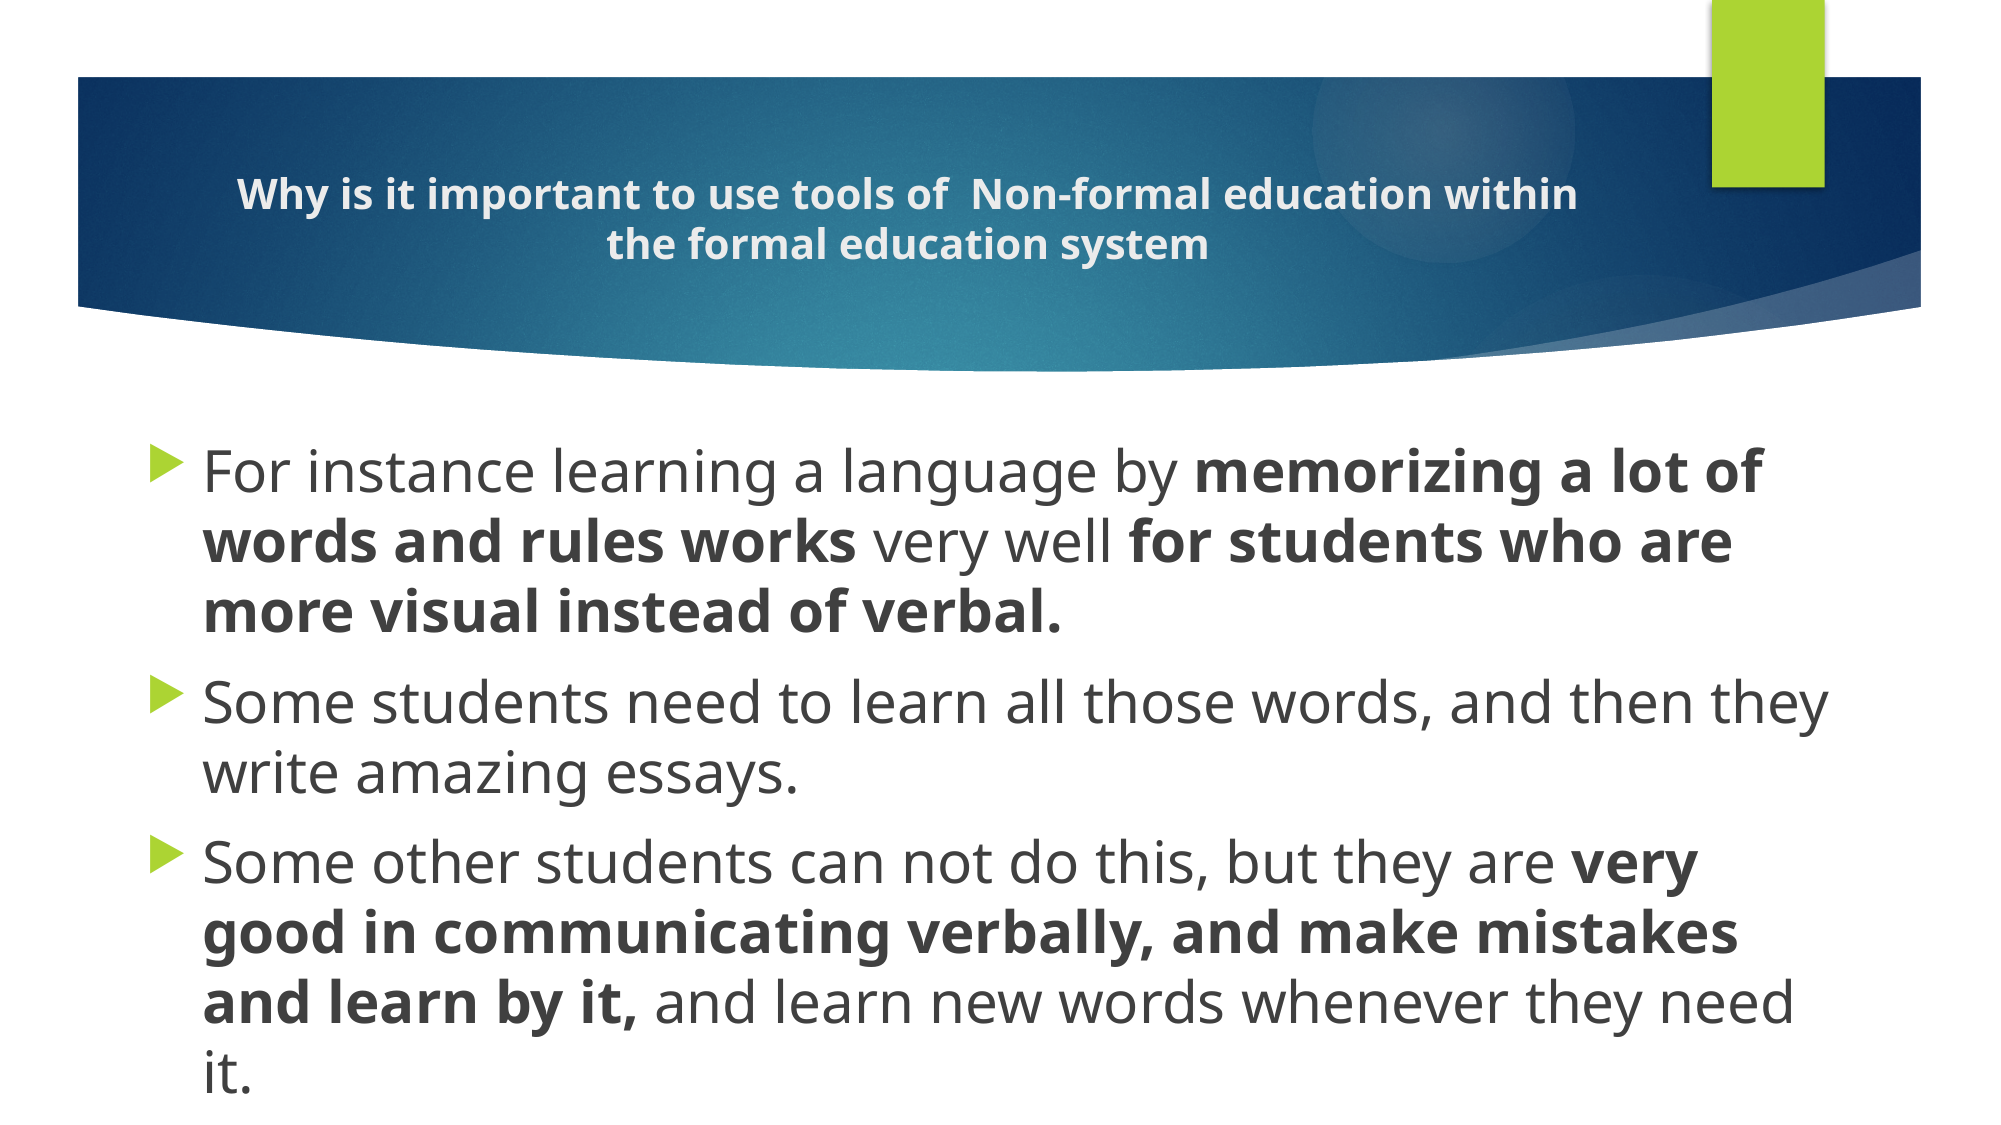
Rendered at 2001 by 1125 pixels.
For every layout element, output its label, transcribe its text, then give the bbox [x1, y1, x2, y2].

title Why is it important to use tools of Non-formal education within the formal education system [189, 159, 1627, 276]
list For instance learning a language by memorizing a lot of words and rules works very well for students who are more visual instead of verbal. Some students need to learn all those words, and then they write amazing essays. Some other students can not do this, but they are very good in communicating verbally, and make mistakes and learn by it, and learn new words whenever they need it. [130, 427, 1856, 1125]
